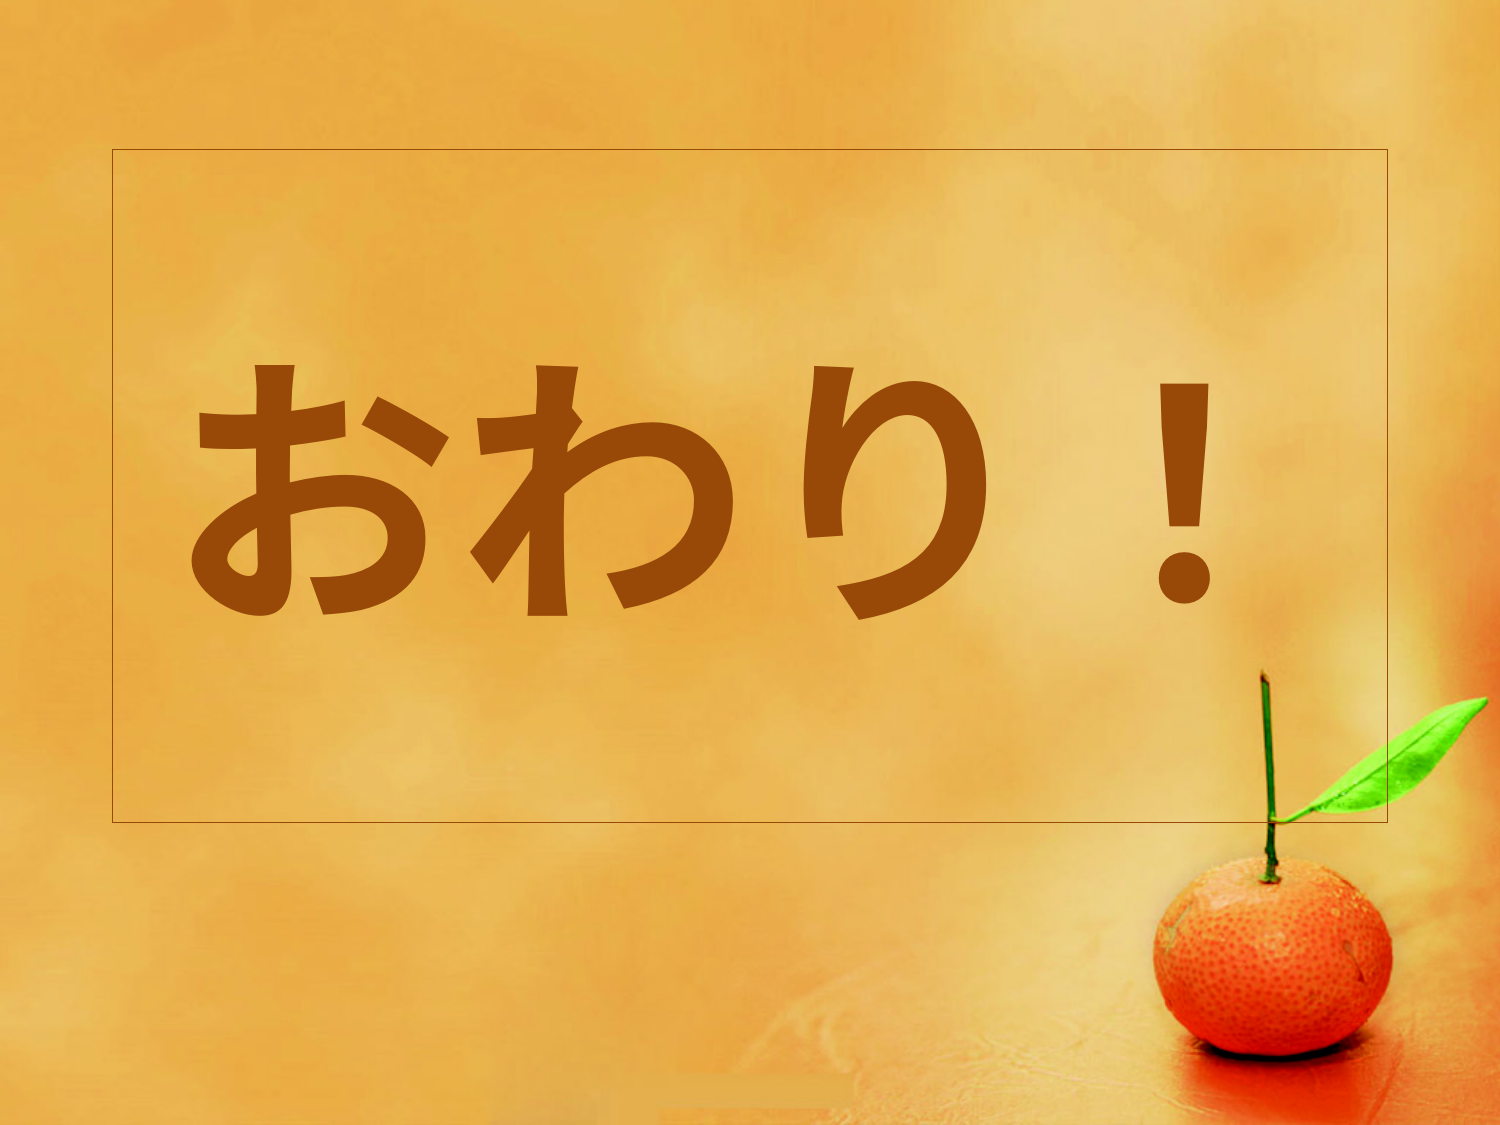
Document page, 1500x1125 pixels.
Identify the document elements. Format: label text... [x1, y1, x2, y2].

title おわり！ [112, 149, 1388, 823]
picture [0, 0, 1500, 1125]
